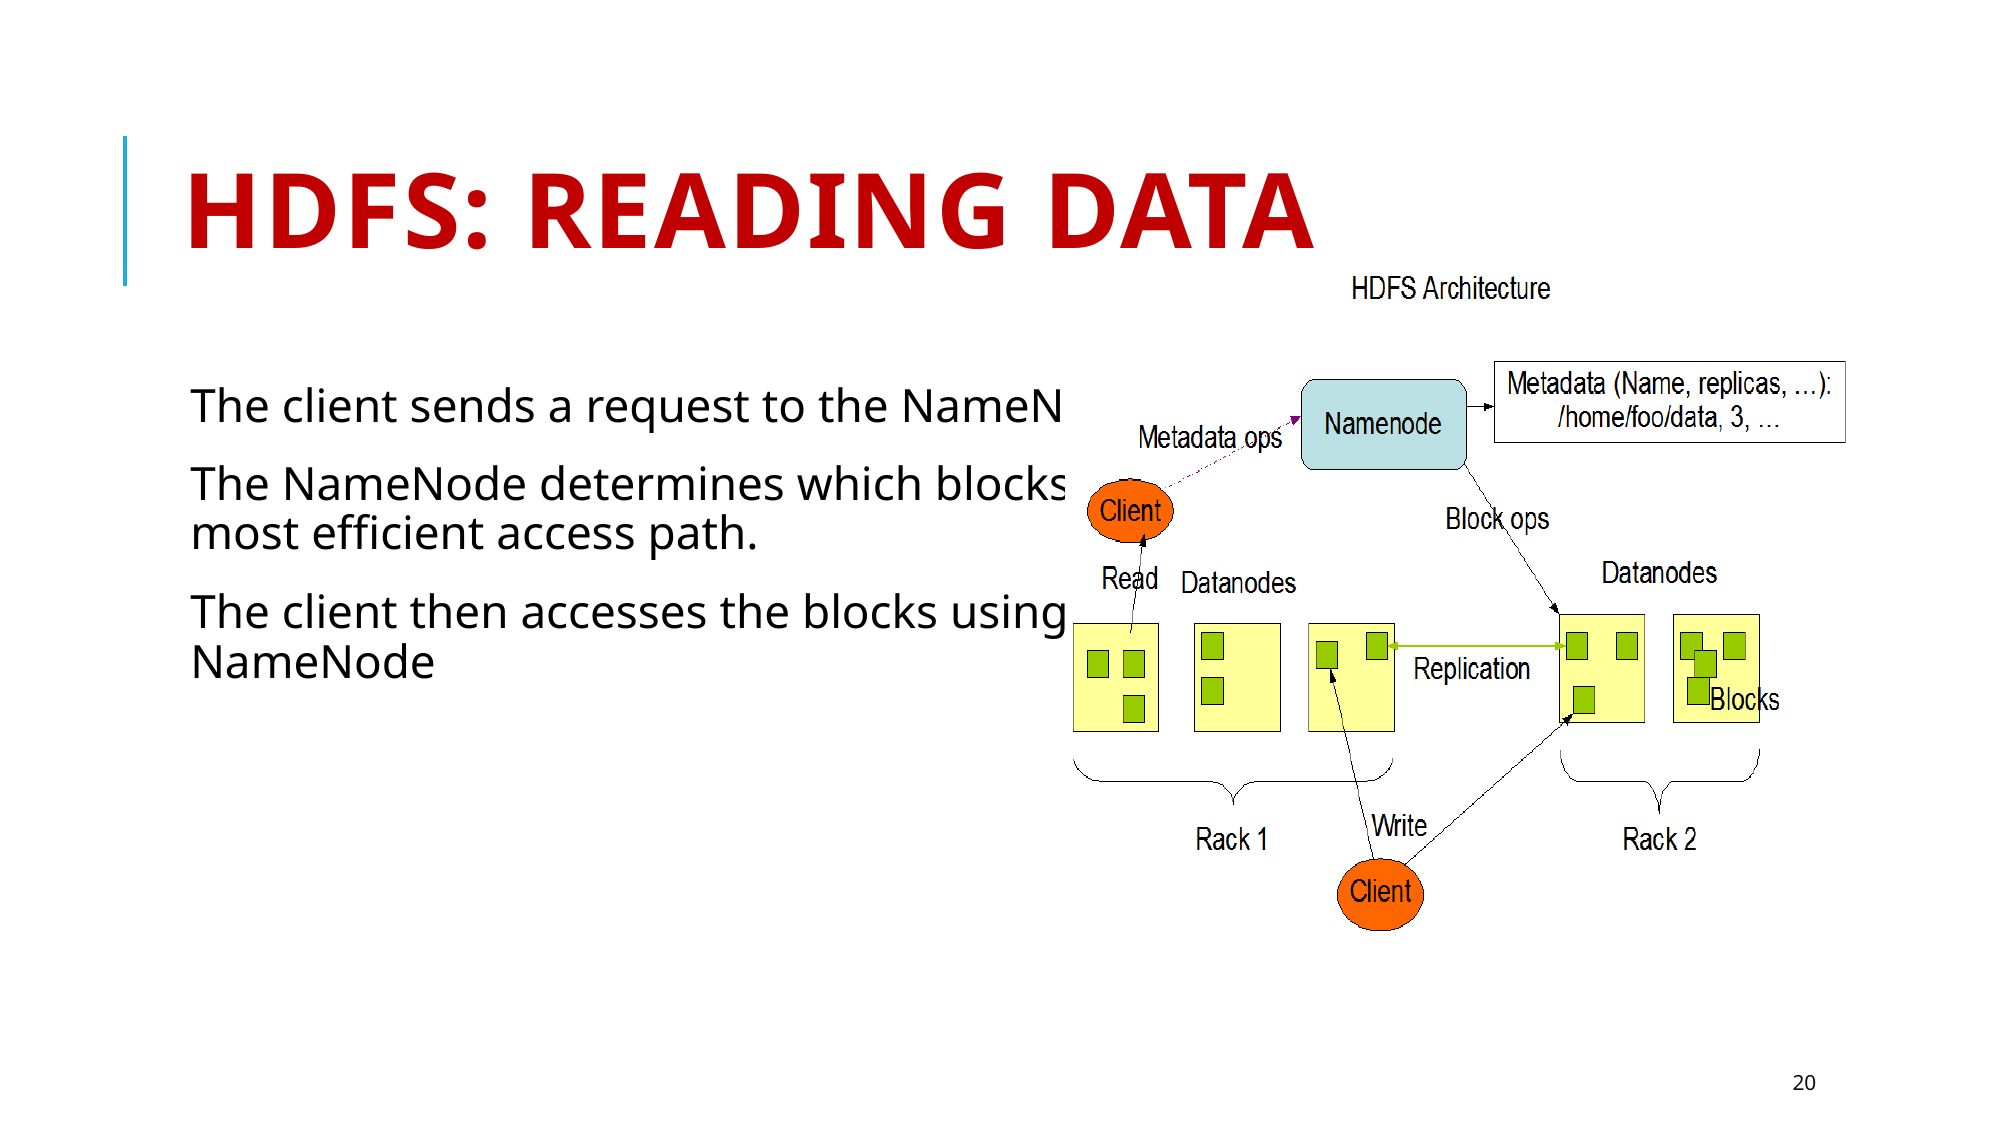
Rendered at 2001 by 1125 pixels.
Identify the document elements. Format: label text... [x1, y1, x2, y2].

list The client sends a request to the NameNode for a file. The NameNode determines which blocks are involved and chooses the most efficient access path. The client then accesses the blocks using the addresses given by the NameNode [168, 375, 1763, 1035]
picture [1065, 262, 1846, 944]
slide_number 20 [1777, 1061, 1938, 1107]
title HDFS: Reading Data [168, 96, 1938, 342]
